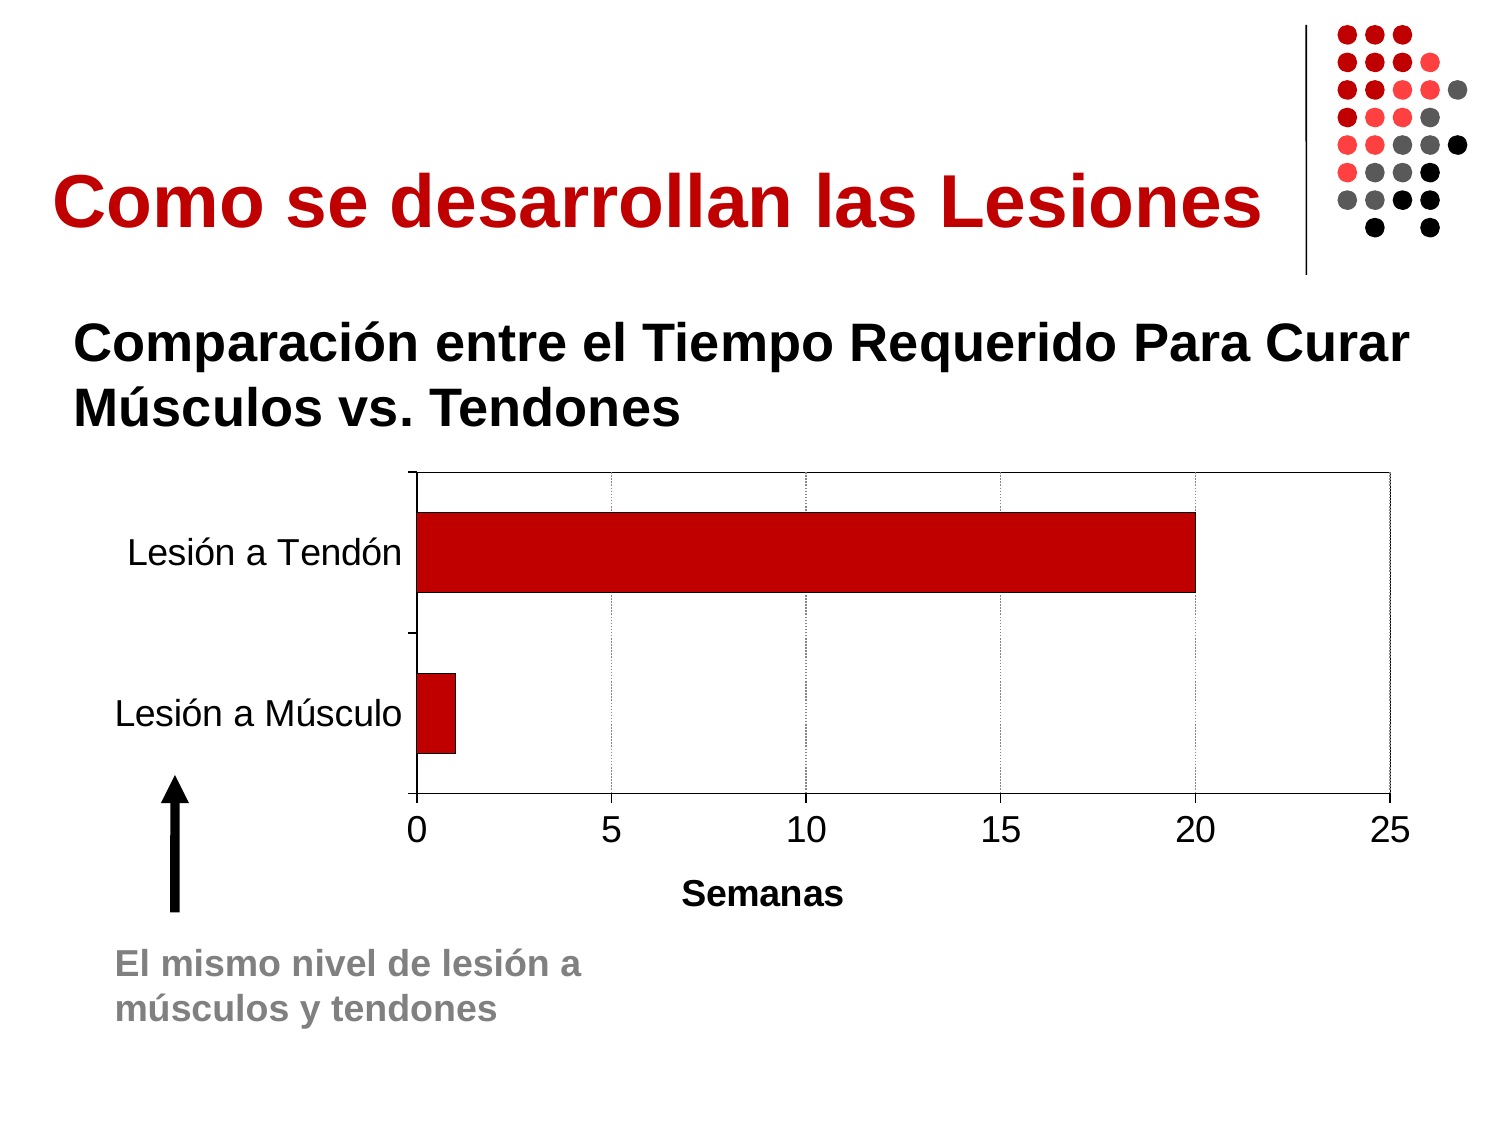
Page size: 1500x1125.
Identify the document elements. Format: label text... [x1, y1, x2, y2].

text_box Comparación entre el Tiempo Requerido Para Curar Músculos vs. Tendones [58, 299, 1475, 445]
chart [87, 462, 1438, 951]
title Como se desarrollan las Lesiones [37, 37, 1301, 251]
text_box El mismo nivel de lesión a músculos y tendones [99, 960, 638, 1037]
